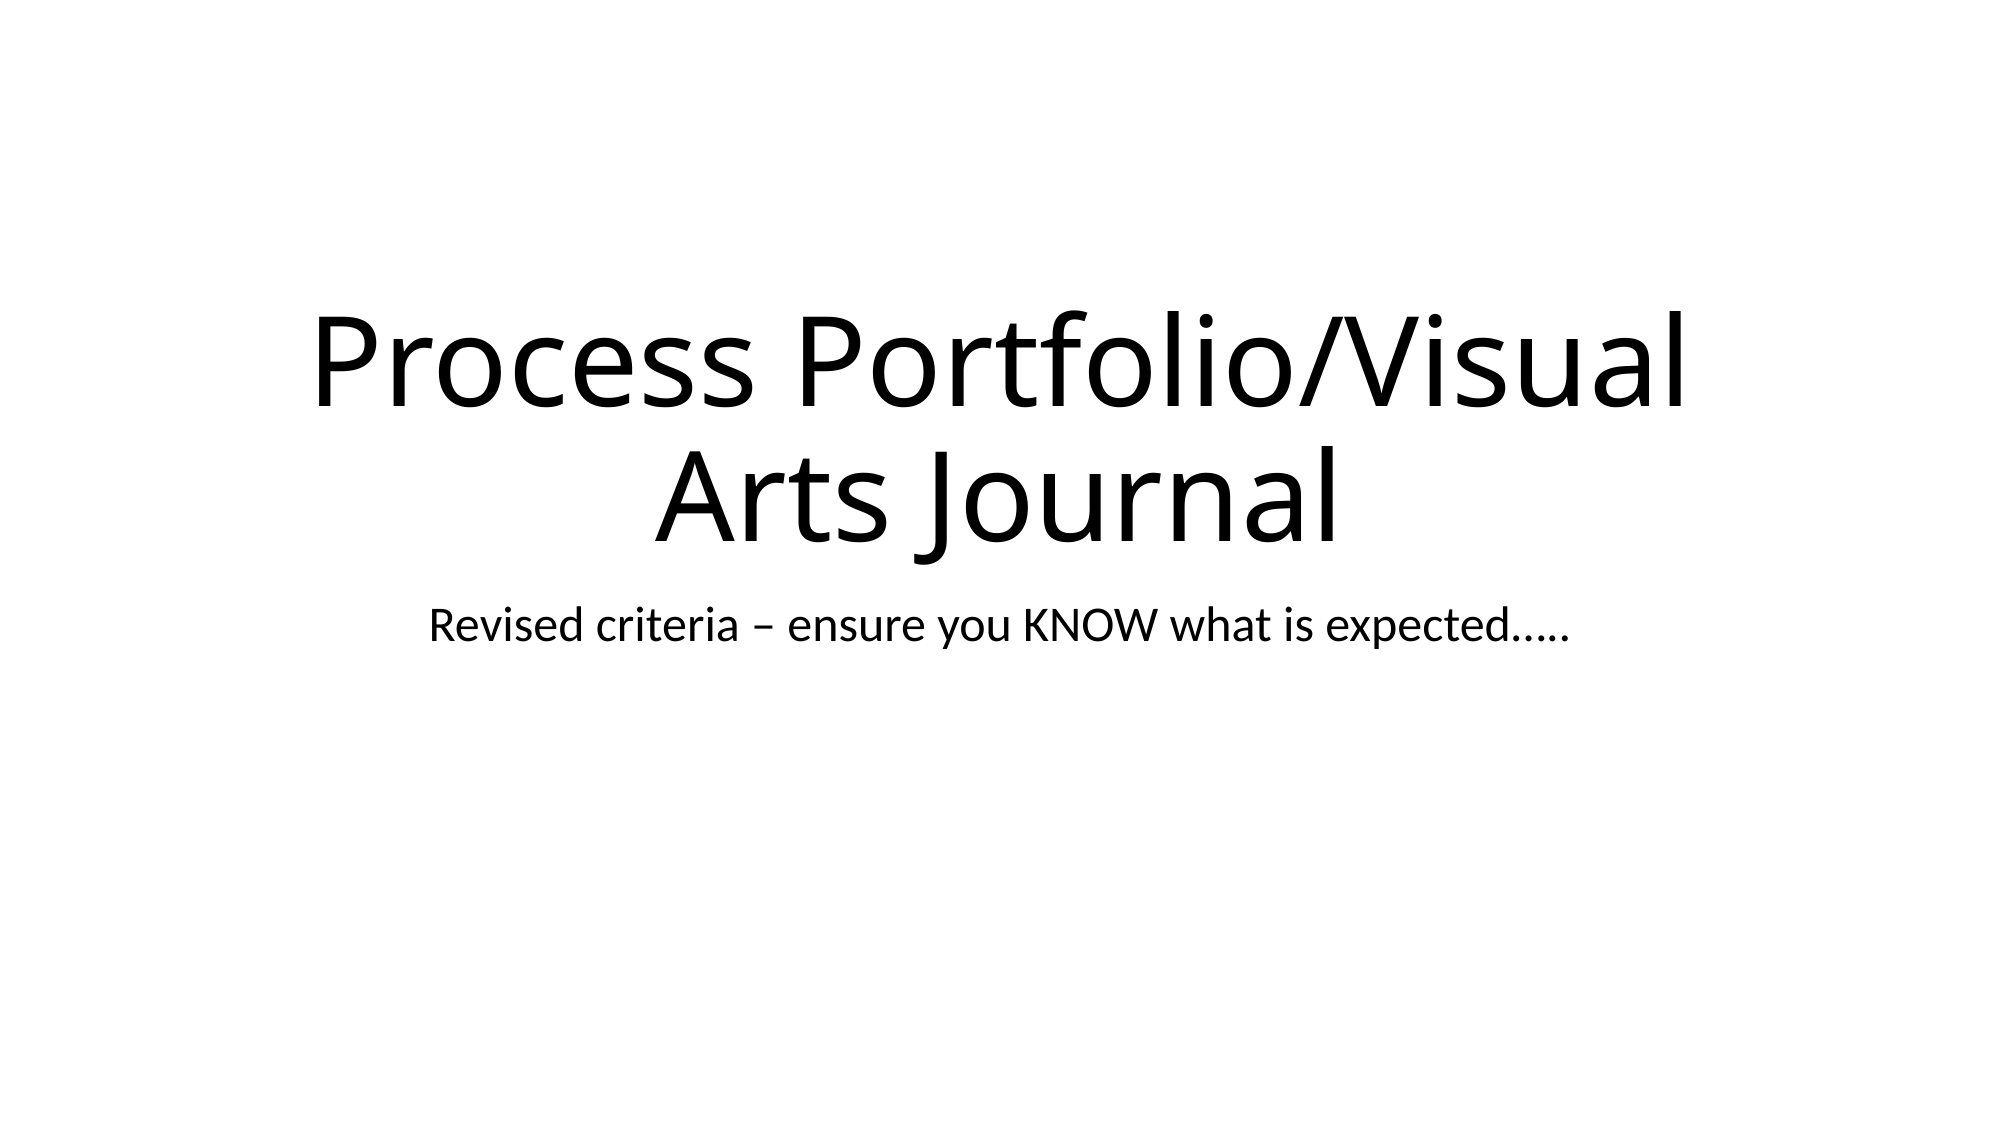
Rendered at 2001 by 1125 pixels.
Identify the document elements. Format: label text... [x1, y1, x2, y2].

title Process Portfolio/Visual Arts Journal [249, 184, 1750, 576]
subtitle Revised criteria – ensure you KNOW what is expected….. [249, 590, 1750, 863]
